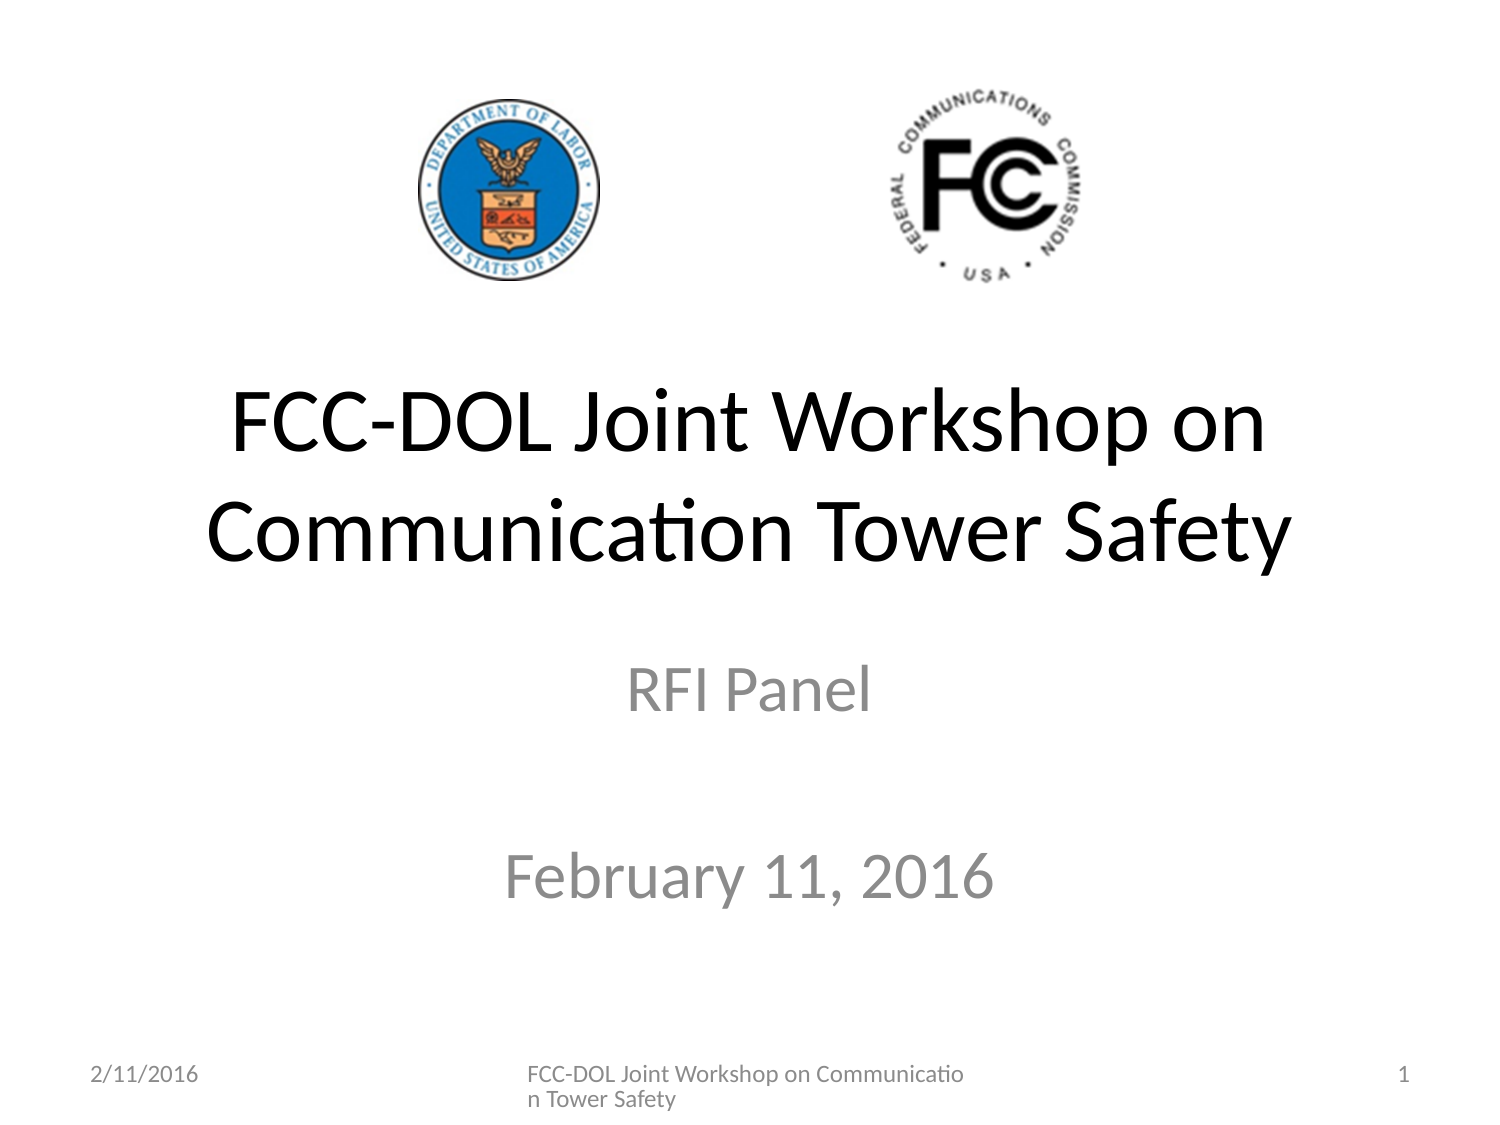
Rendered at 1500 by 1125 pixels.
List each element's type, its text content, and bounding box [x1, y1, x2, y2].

subtitle RFI Panel February 11, 2016 [225, 637, 1275, 925]
footer FCC-DOL Joint Workshop on Communication Tower Safety [512, 1042, 988, 1103]
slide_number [75, 1042, 425, 1103]
title FCC-DOL Joint Workshop on Communication Tower Safety [112, 349, 1388, 591]
slide_number 1 [1074, 1042, 1425, 1103]
picture [418, 99, 601, 282]
picture [887, 87, 1084, 285]
